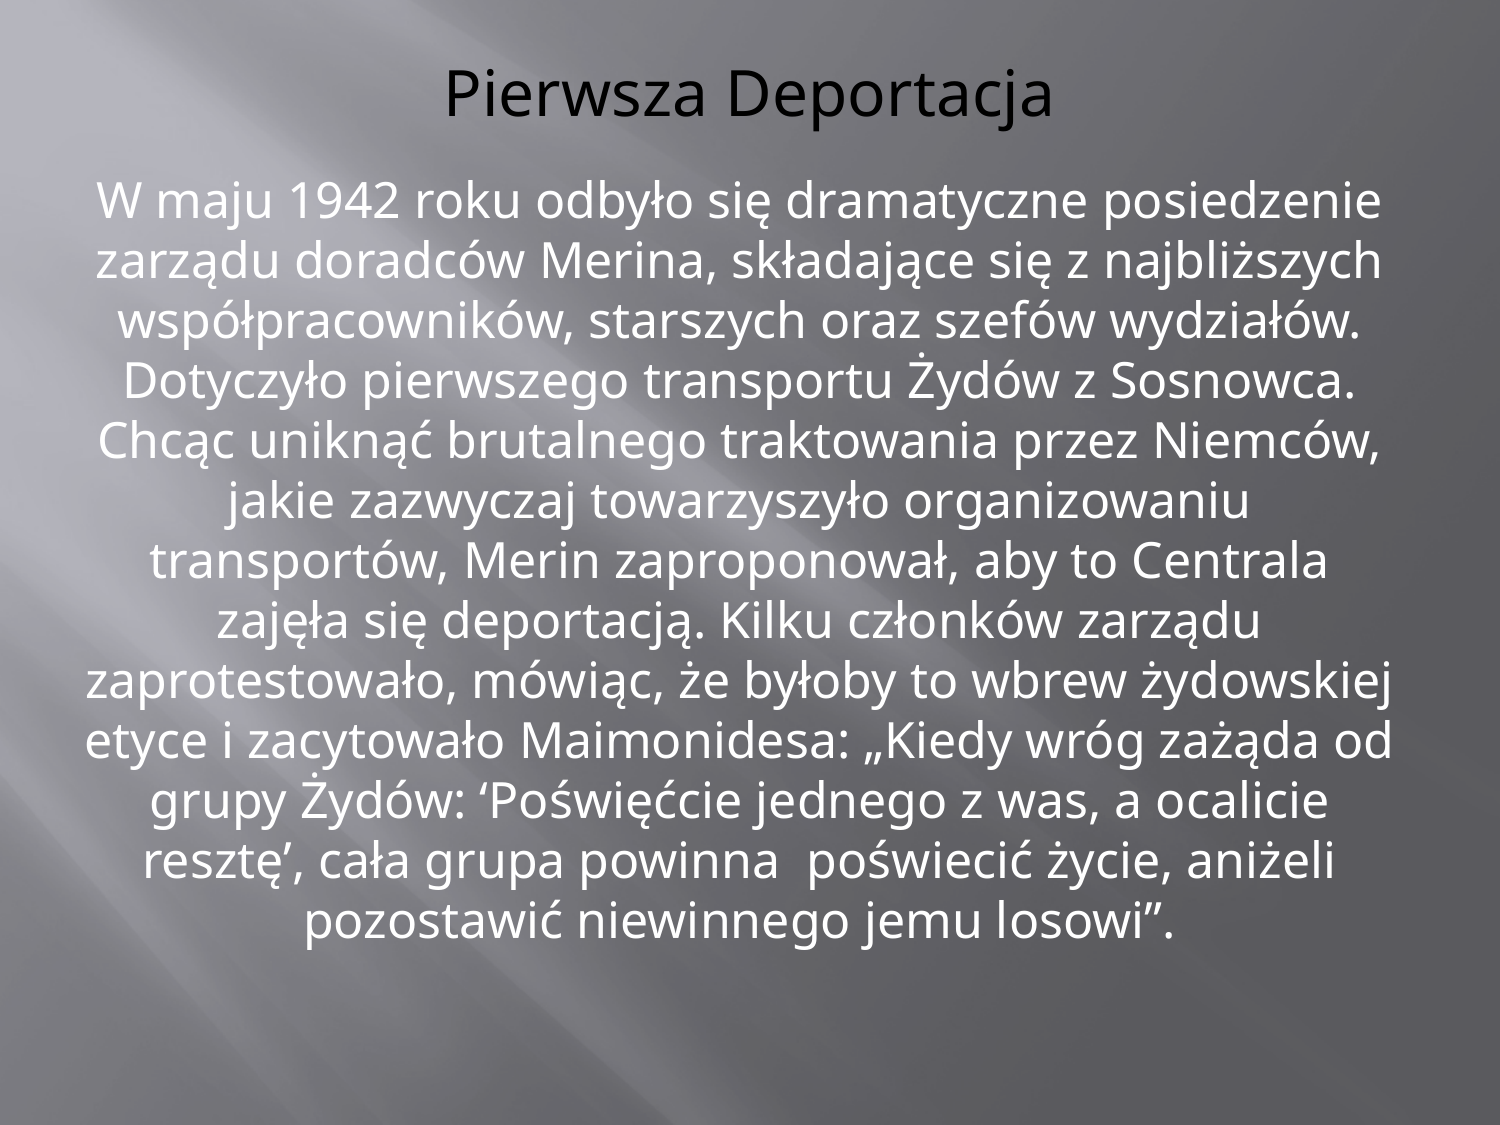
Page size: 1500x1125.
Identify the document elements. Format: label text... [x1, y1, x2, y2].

title Pierwsza Deportacja [75, 45, 1425, 138]
list W maju 1942 roku odbyło się dramatyczne posiedzenie zarządu doradców Merina, składające się z najbliższych współpracowników, starszych oraz szefów wydziałów. Dotyczyło pierwszego transportu Żydów z Sosnowca. Chcąc uniknąć brutalnego traktowania przez Niemców, jakie zazwyczaj towarzyszyło organizowaniu transportów, Merin zaproponował, aby to Centrala zajęła się deportacją. Kilku członków zarządu zaprotestowało, mówiąc, że byłoby to wbrew żydowskiej etyce i zacytowało Maimonidesa: „Kiedy wróg zażąda od grupy Żydów: ‘Poświęćcie jednego z was, a ocalicie resztę’, cała grupa powinna poświecić życie, aniżeli pozostawić niewinnego jemu losowi”. [64, 160, 1415, 1047]
